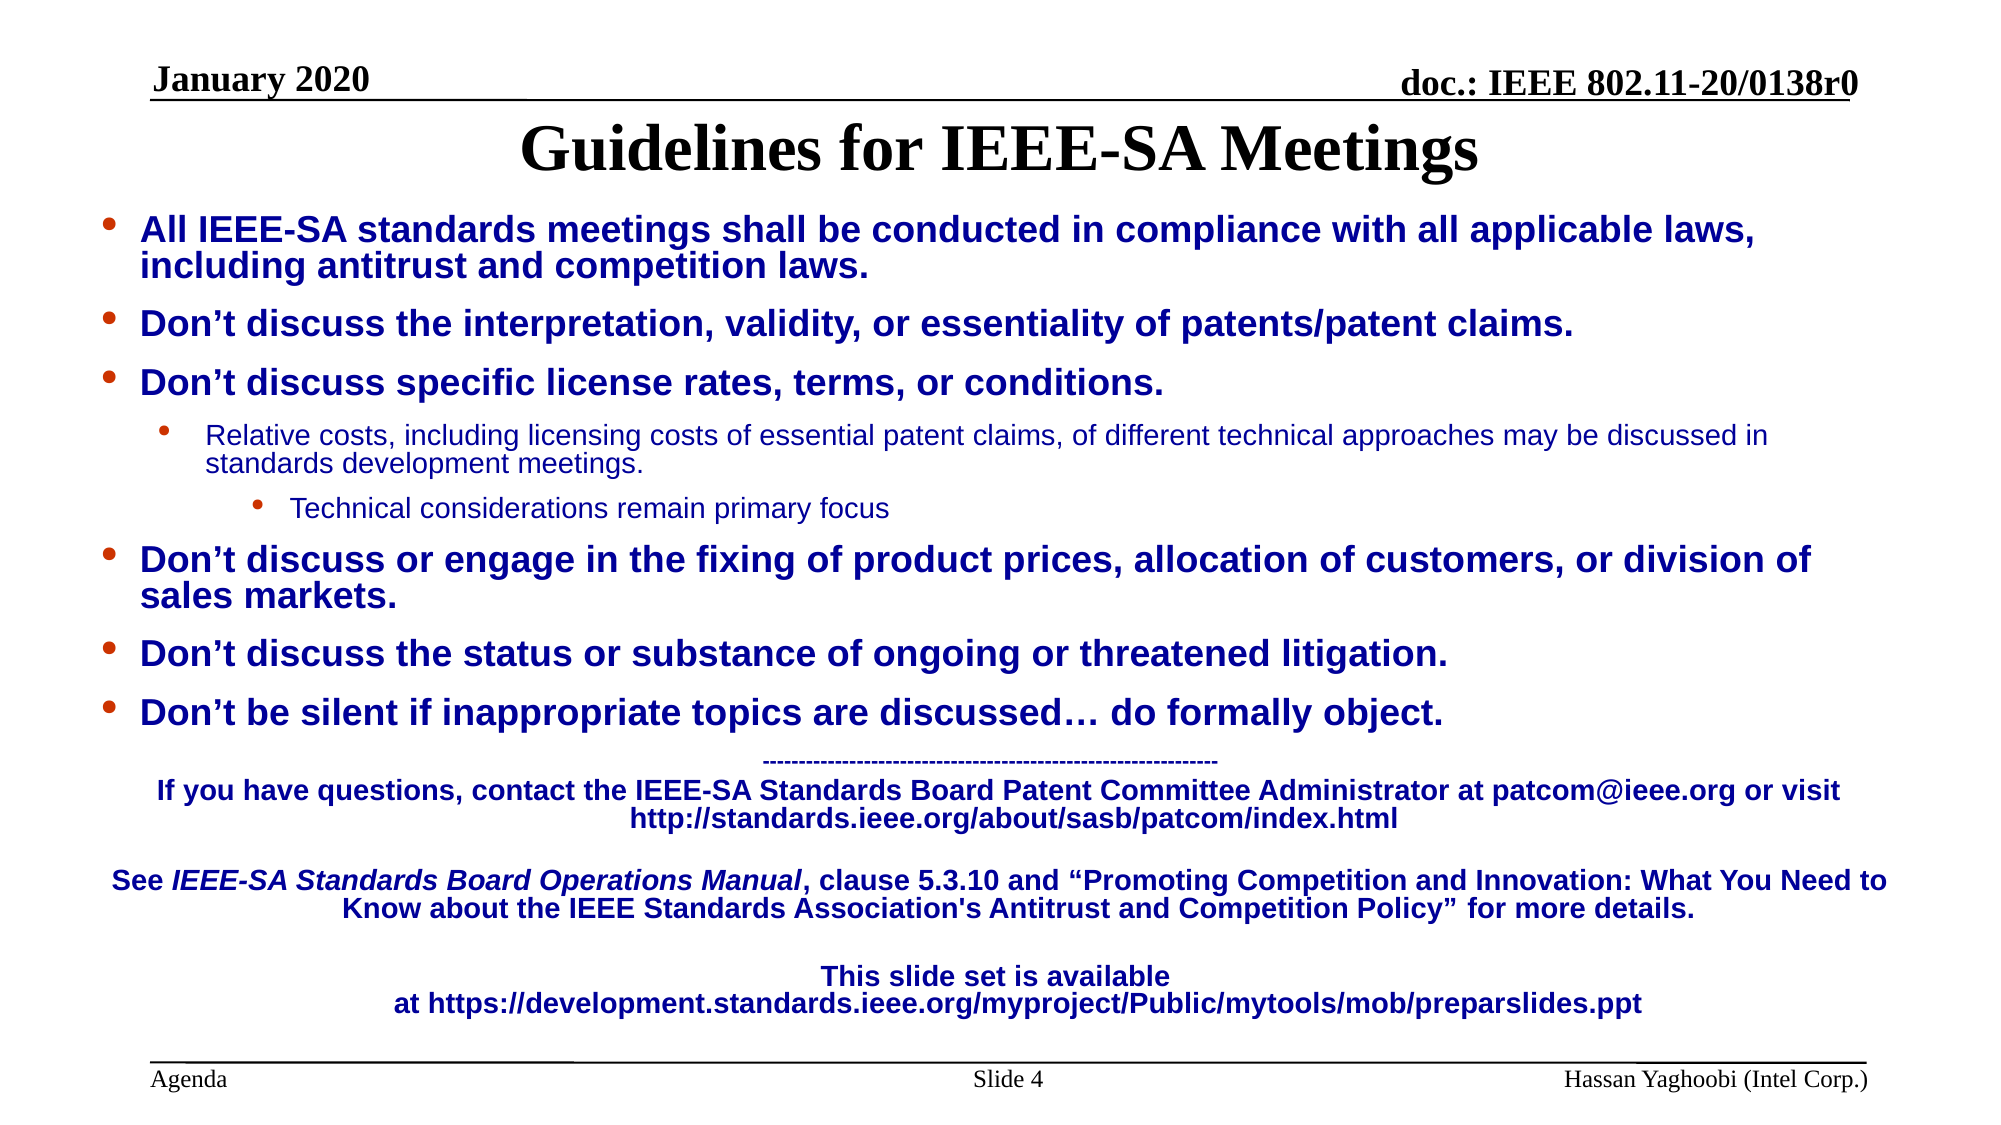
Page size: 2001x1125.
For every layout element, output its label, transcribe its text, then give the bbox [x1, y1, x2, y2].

footer Hassan Yaghoobi (Intel Corp.) [1171, 1061, 1869, 1093]
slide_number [152, 54, 563, 100]
text_box All IEEE-SA standards meetings shall be conducted in compliance with all applicable laws, including antitrust and competition laws. Don’t discuss the interpretation, validity, or essentiality of patents/patent claims. Don’t discuss specific license rates, terms, or conditions. Relative costs, including licensing costs of essential patent claims, of different technical approaches may be discussed in standards development meetings. Technical considerations remain primary focus Don’t discuss or engage in the fixing of product prices, allocation of customers, or division of sales markets. Don’t discuss the status or substance of ongoing or threatened litigation. Don’t be silent if inappropriate topics are discussed… do formally object. --------------------------------------------------------------- If you have questions, contact the IEEE-SA Standards Board Patent Committee Administrator at patcom@ieee.org or visit http://standards.ieee.org/about/sasb/patcom/index.html See IEEE-SA Standards Board Operations Manual, clause 5.3.10 and “Promoting Competition and Innovation: What You Need to Know about the IEEE Standards Association's Antitrust and Competition Policy” for more details. This slide set is available at https://development.standards.ieee.org/myproject/Public/mytools/mob/preparslides.ppt [87, 180, 1913, 1056]
title Guidelines for IEEE-SA Meetings [149, 105, 1850, 180]
slide_number Slide 4 [950, 1061, 1067, 1123]
